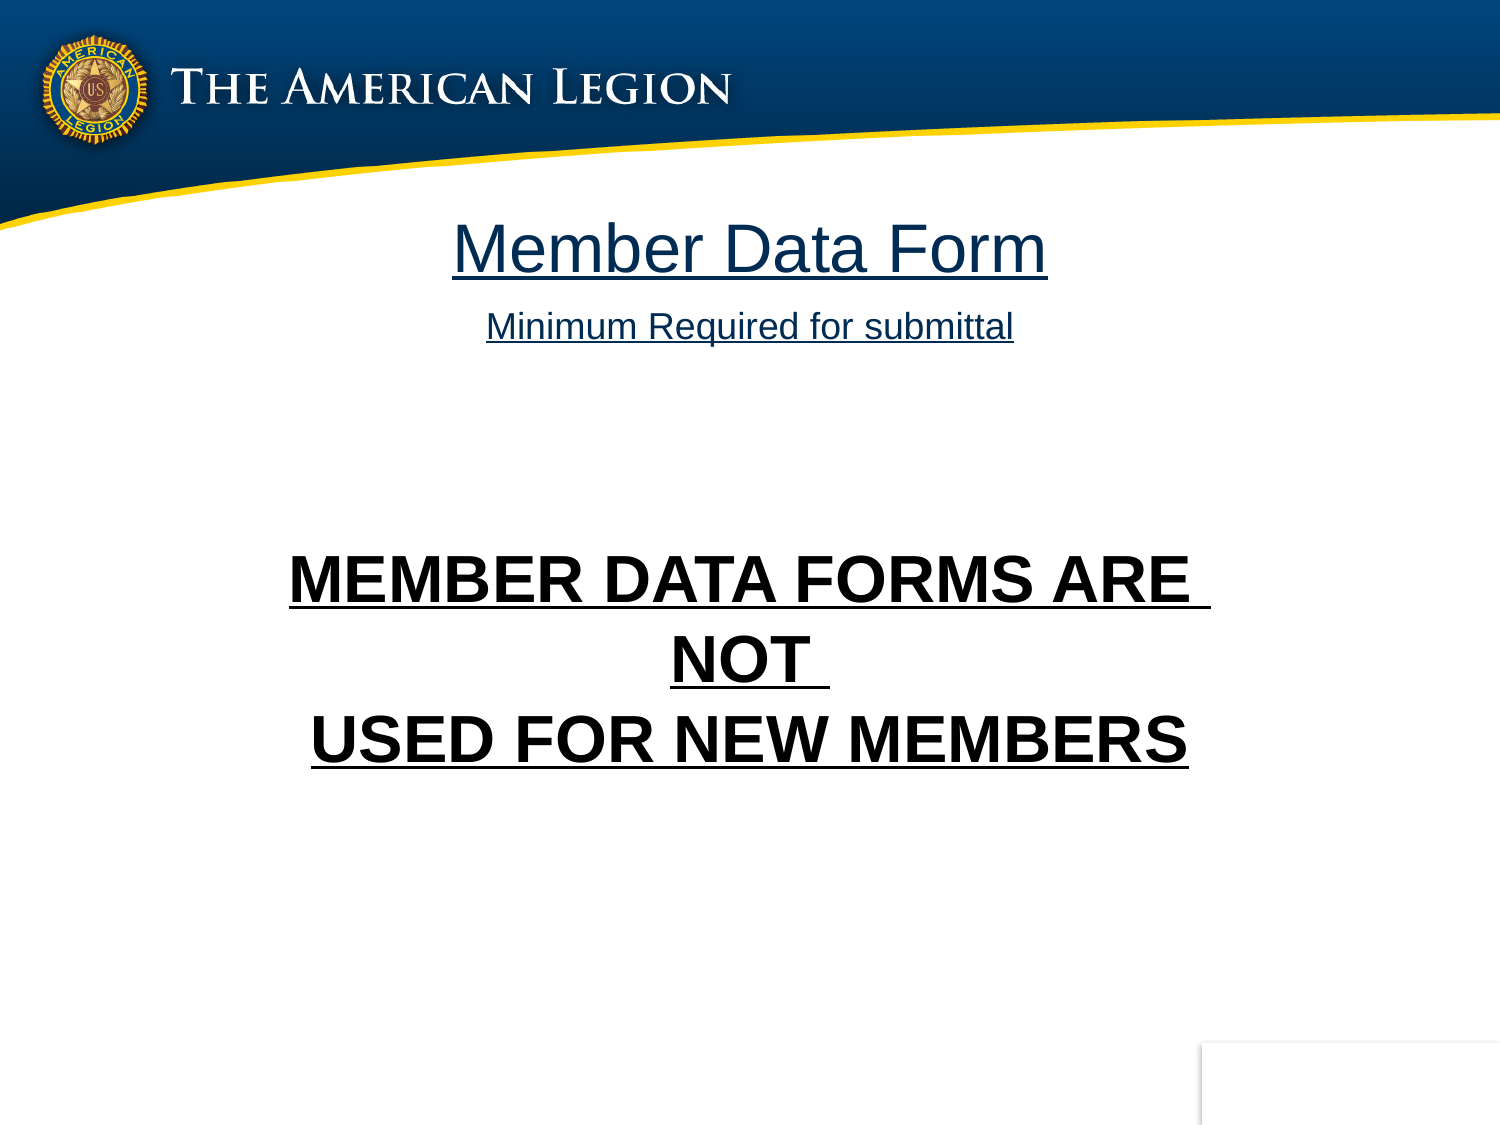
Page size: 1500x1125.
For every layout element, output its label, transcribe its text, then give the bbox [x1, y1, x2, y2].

title Member Data Form [75, 194, 1425, 273]
text_box Minimum Required for submittal [74, 273, 1425, 376]
text_box MEMBER DATA FORMS ARE NOT USED FOR NEW MEMBERS [74, 402, 1425, 908]
picture [0, 0, 1500, 1125]
